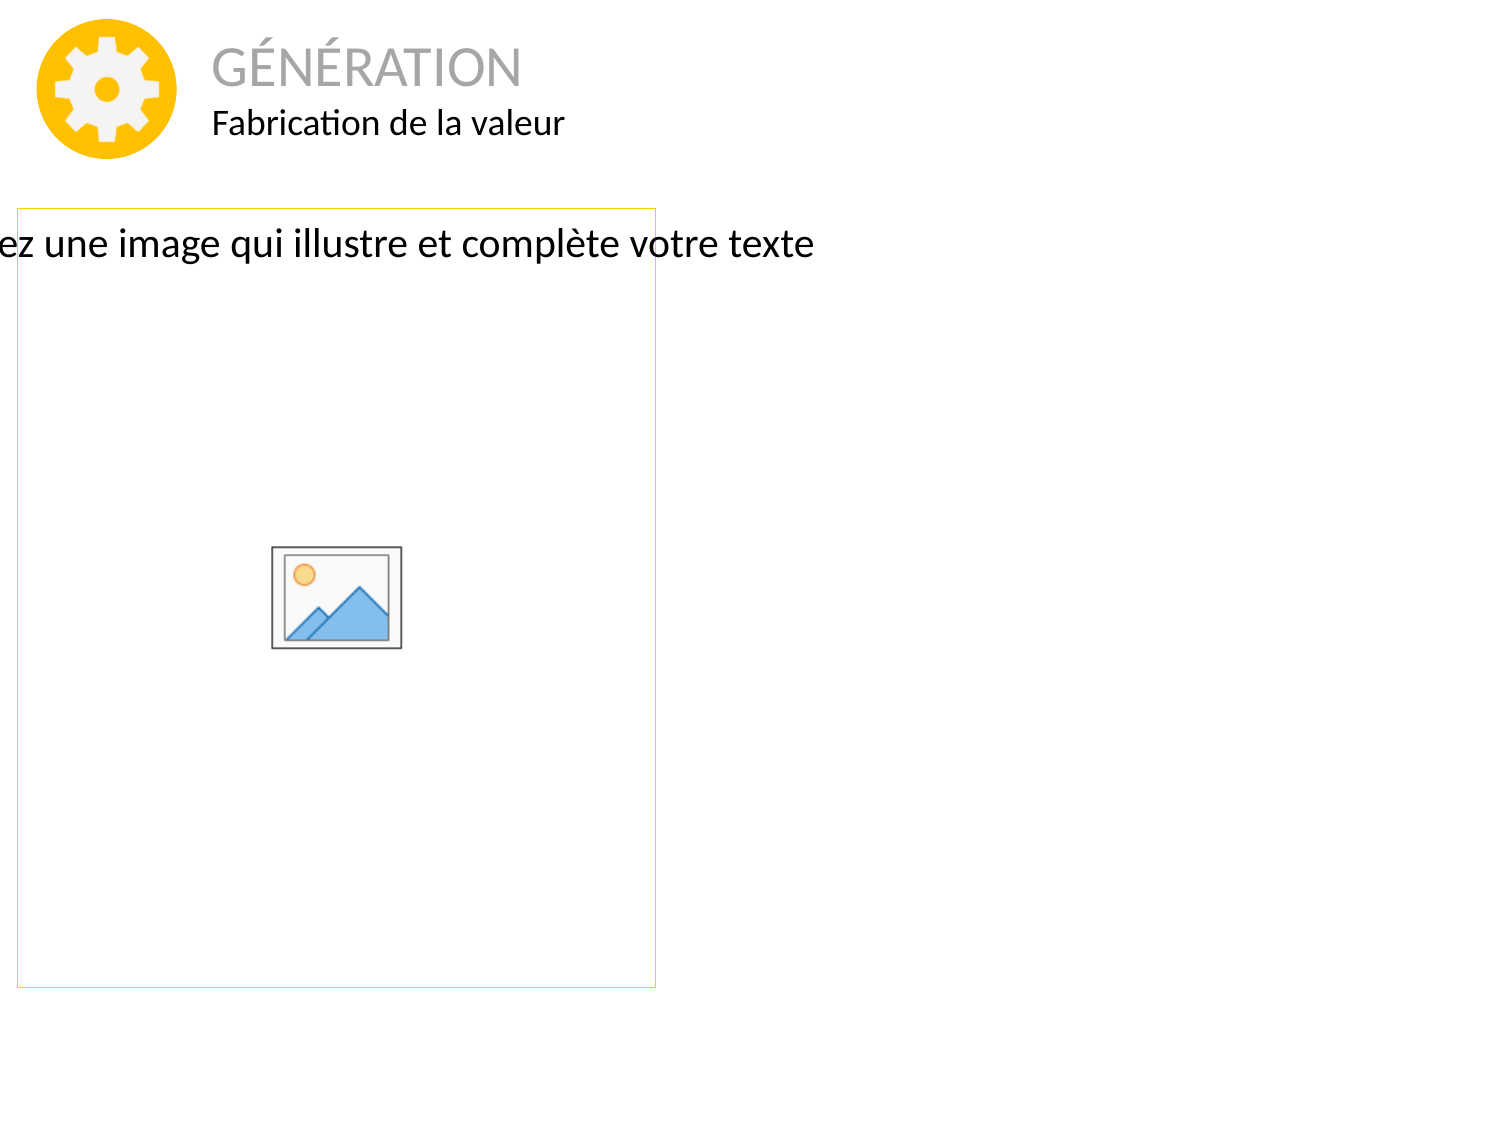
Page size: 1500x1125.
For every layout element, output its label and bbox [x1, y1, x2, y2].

picture [17, 207, 656, 988]
